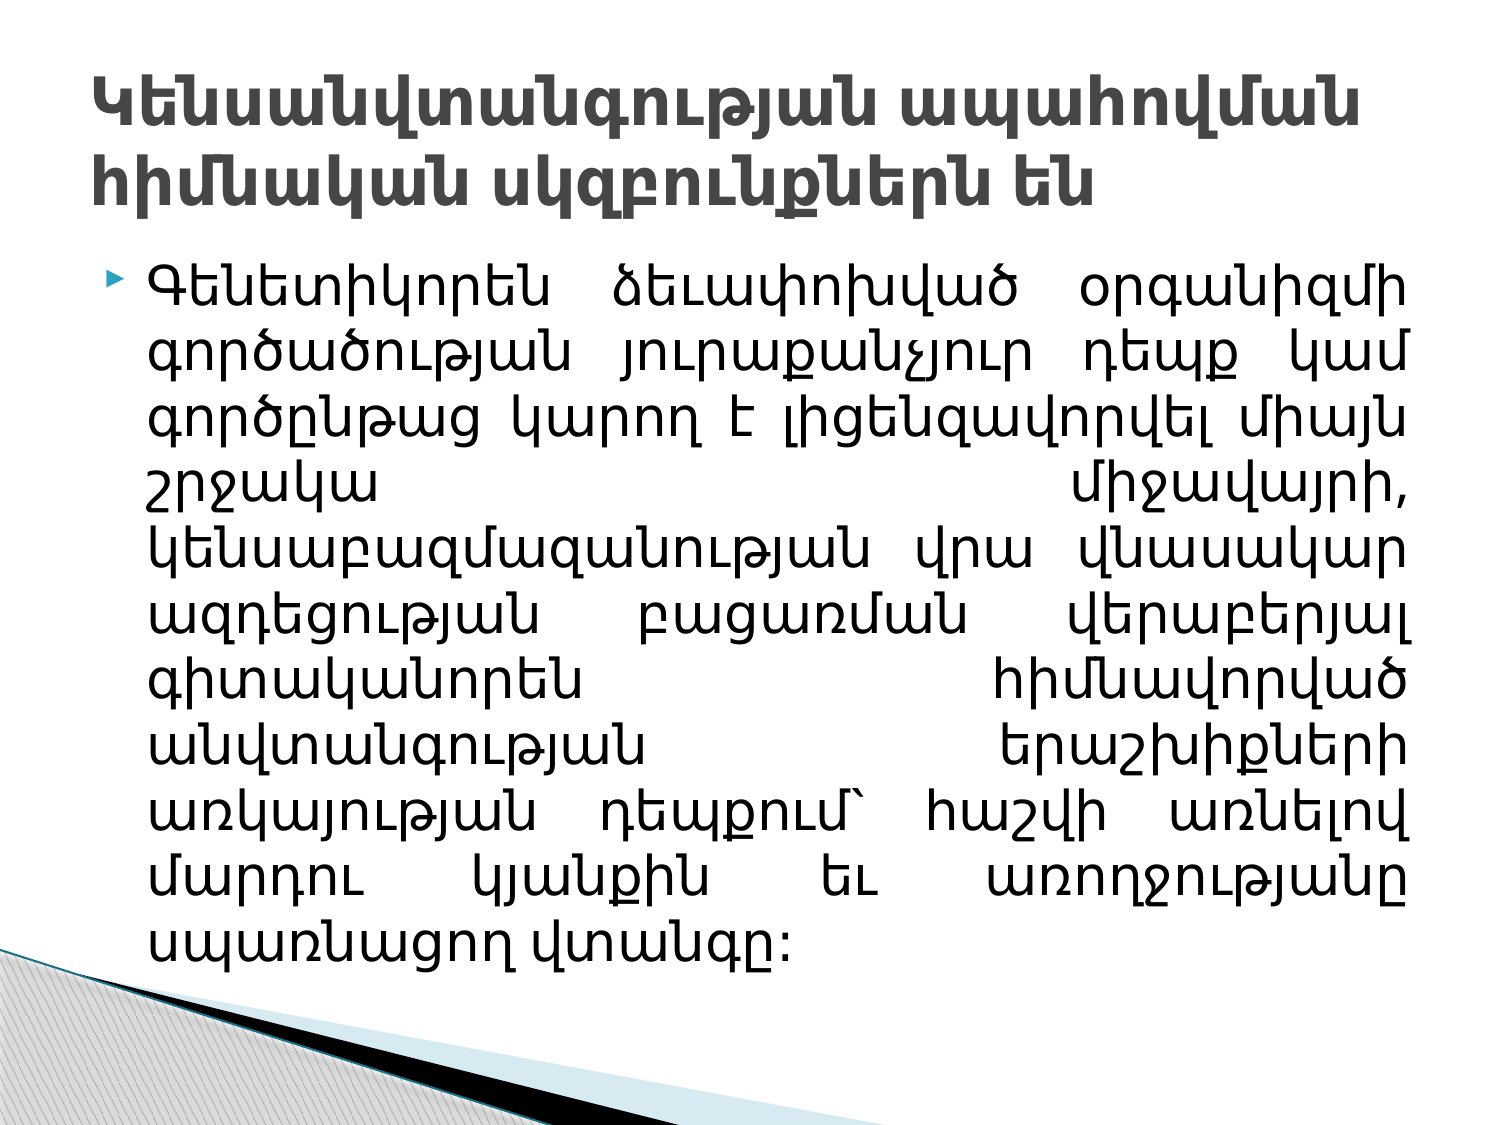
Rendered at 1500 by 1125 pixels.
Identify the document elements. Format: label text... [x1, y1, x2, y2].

list Գենետիկորեն ձեւափոխված օրգանիզմի գործածության յուրաքանչյուր դեպք կամ գործընթաց կարող է լիցենզավորվել միայն շրջակա միջավայրի, կենսաբազմազանության վրա վնասակար ազդեցության բացառման վերաբերյալ գիտականորեն հիմնավորված անվտանգության երաշխիքների առկայության դեպքում` հաշվի առնելով մարդու կյանքին եւ առողջությանը սպառնացող վտանգը: [75, 243, 1425, 986]
title Կենսանվտանգության ապահովման հիմնական սկզբունքներն են [75, 45, 1425, 233]
